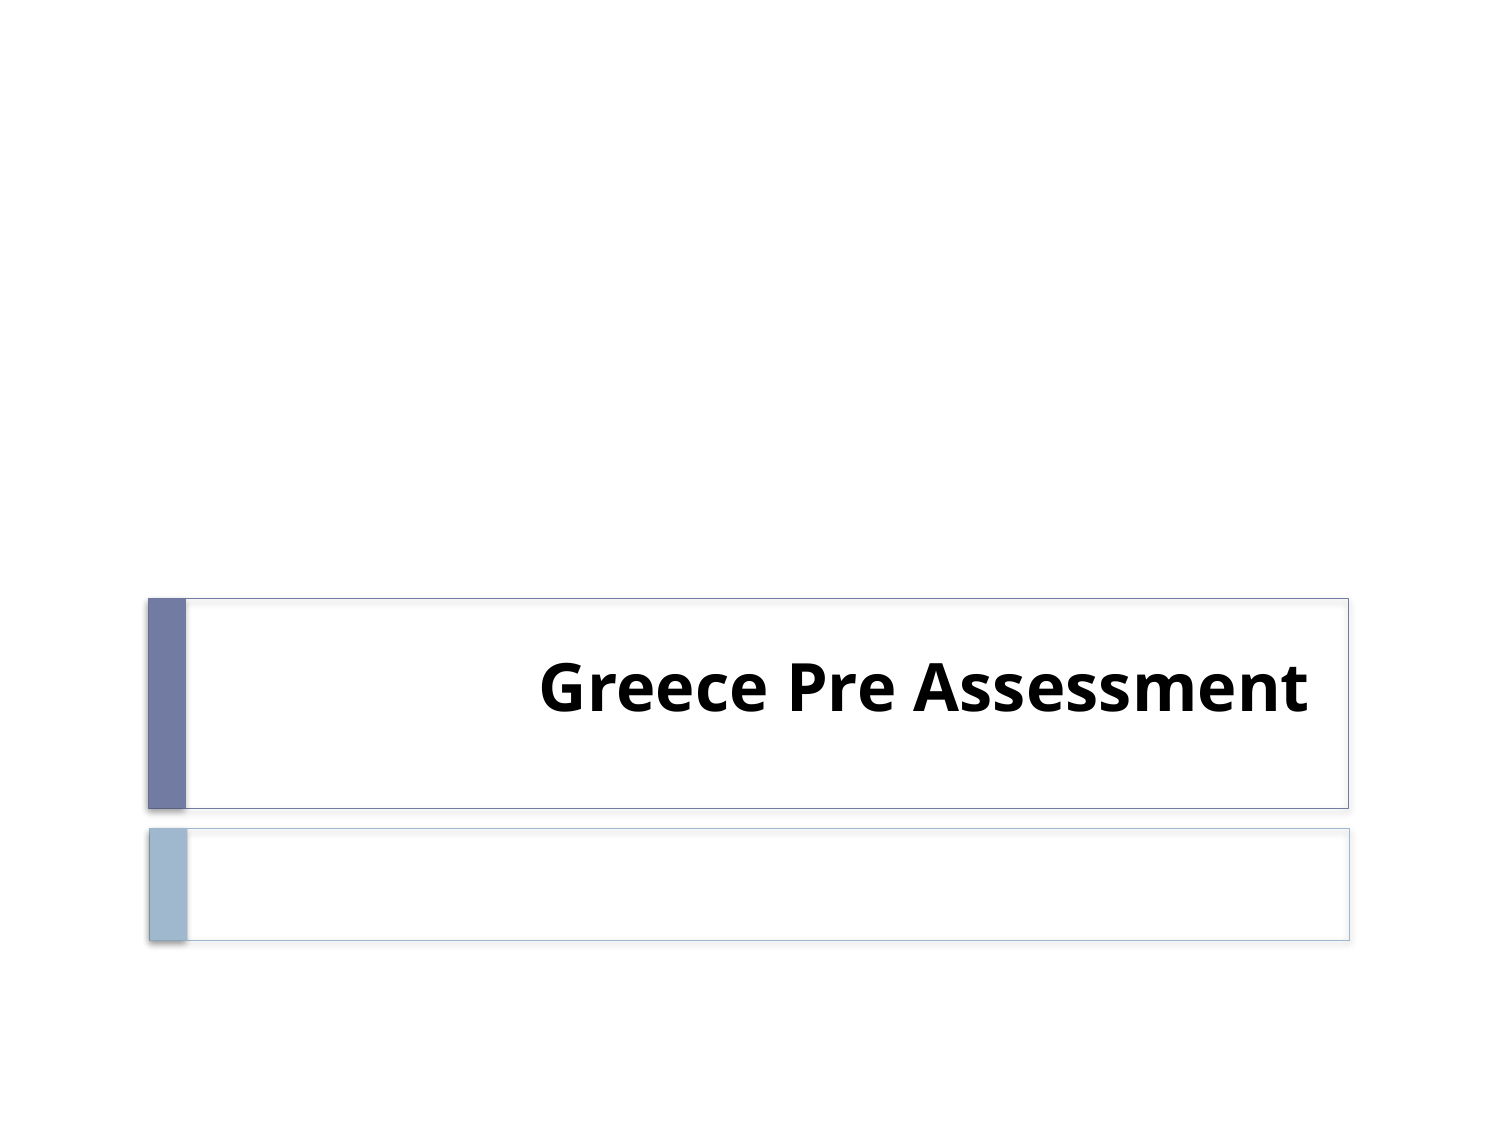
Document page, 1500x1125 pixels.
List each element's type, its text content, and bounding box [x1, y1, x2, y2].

title Greece Pre Assessment [200, 637, 1325, 800]
